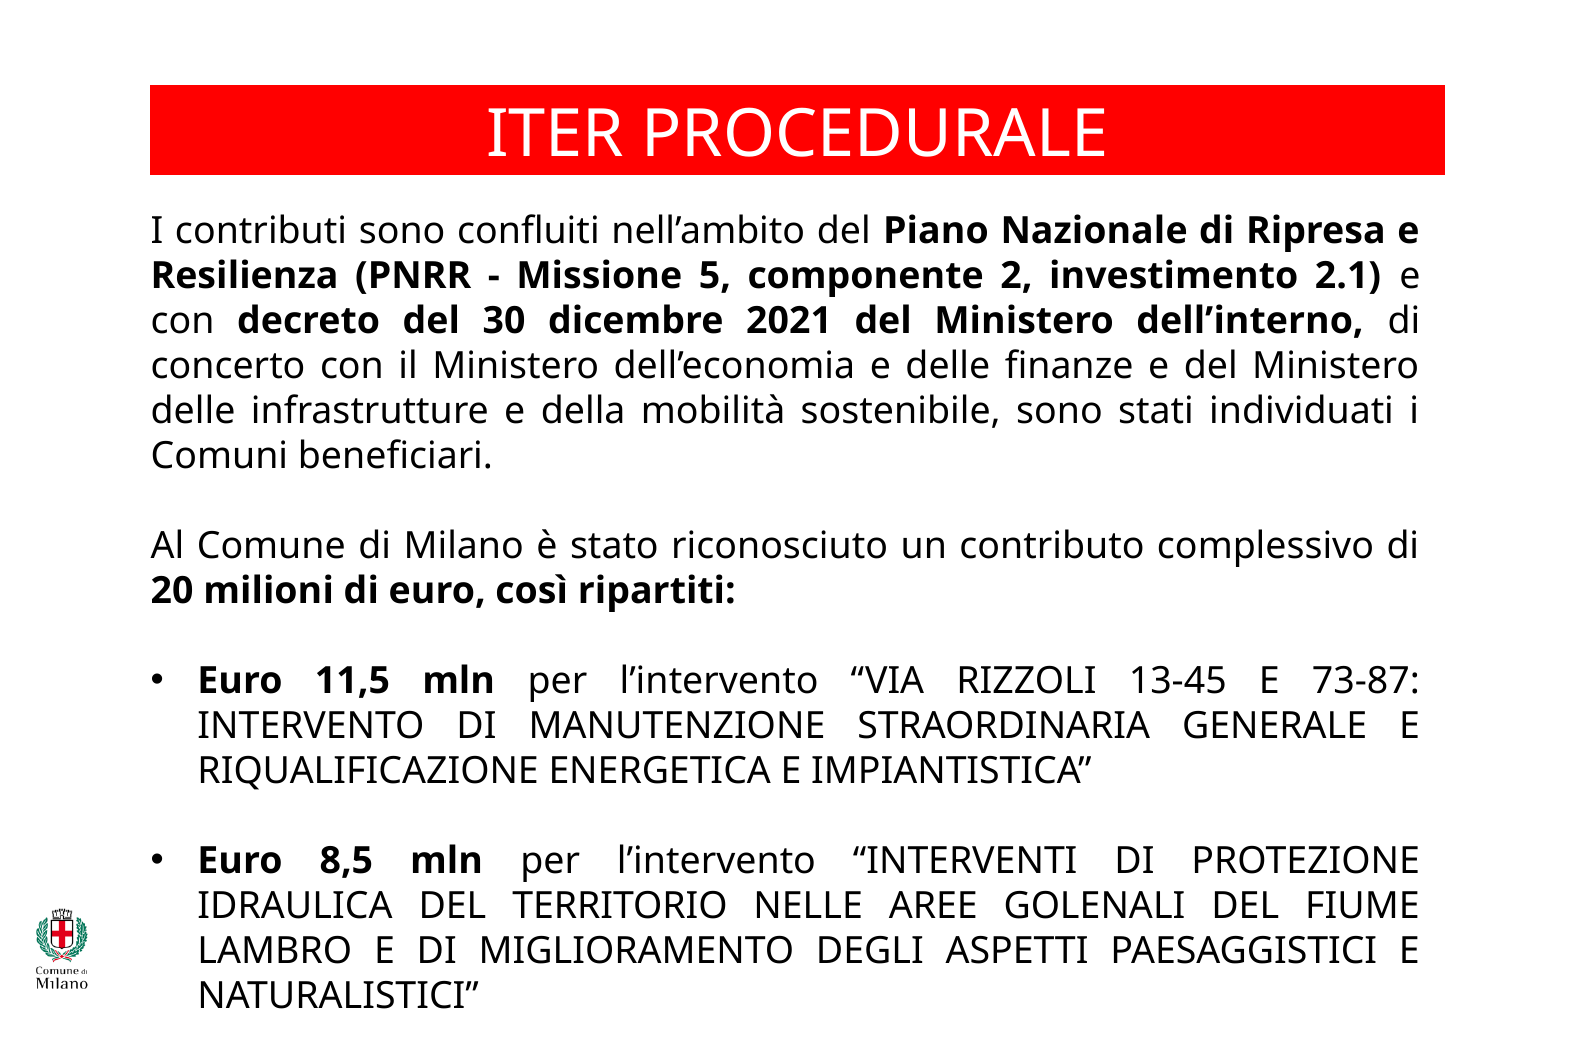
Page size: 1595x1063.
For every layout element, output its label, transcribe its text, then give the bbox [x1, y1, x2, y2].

text_box ITER PROCEDURALE [146, 80, 1449, 179]
picture [0, 850, 126, 1028]
text_box I contributi sono confluiti nell’ambito del Piano Nazionale di Ripresa e Resilienza (PNRR - Missione 5, componente 2, investimento 2.1) e con decreto del 30 dicembre 2021 del Ministero dell’interno, di concerto con il Ministero dell’economia e delle finanze e del Ministero delle infrastrutture e della mobilità sostenibile, sono stati individuati i Comuni beneficiari. Al Comune di Milano è stato riconosciuto un contributo complessivo di 20 milioni di euro, così ripartiti: Euro 11,5 mln per l’intervento “VIA RIZZOLI 13-45 E 73-87: INTERVENTO DI MANUTENZIONE STRAORDINARIA GENERALE E RIQUALIFICAZIONE ENERGETICA E IMPIANTISTICA” Euro 8,5 mln per l’intervento “INTERVENTI DI PROTEZIONE IDRAULICA DEL TERRITORIO NELLE AREE GOLENALI DEL FIUME LAMBRO E DI MIGLIORAMENTO DEGLI ASPETTI PAESAGGISTICI E NATURALISTICI” [135, 198, 1436, 1024]
